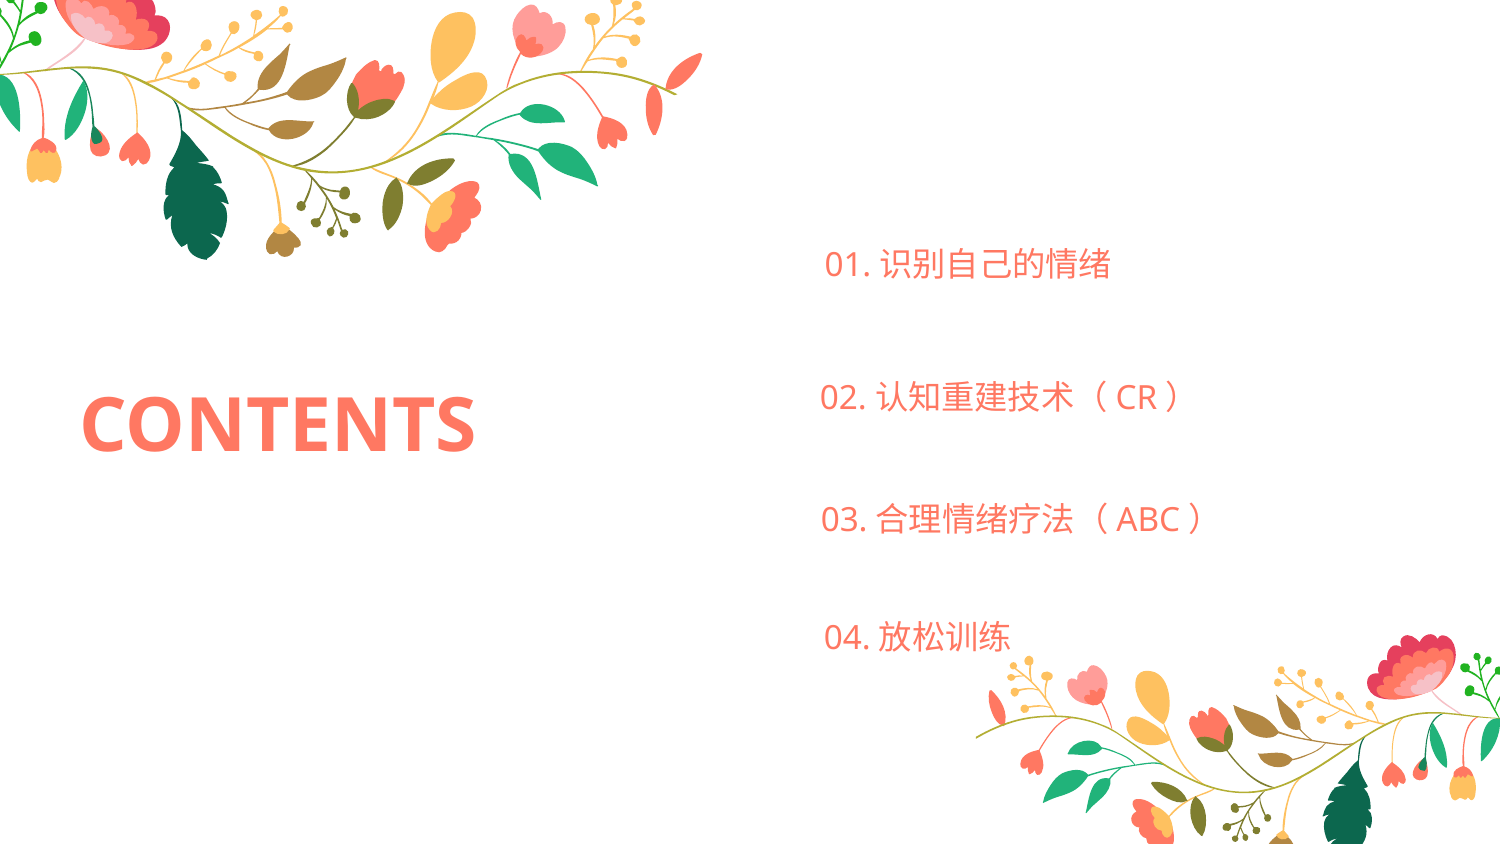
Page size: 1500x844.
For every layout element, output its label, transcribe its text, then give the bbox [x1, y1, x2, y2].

text_box 02.认知重建技术（CR） [805, 369, 1214, 424]
text_box 01.识别自己的情绪 [809, 235, 1128, 291]
text_box 03.合理情绪疗法（ABC） [806, 490, 1237, 546]
text_box 04.放松训练 [809, 608, 1027, 664]
text_box CONTENTS [64, 369, 493, 474]
